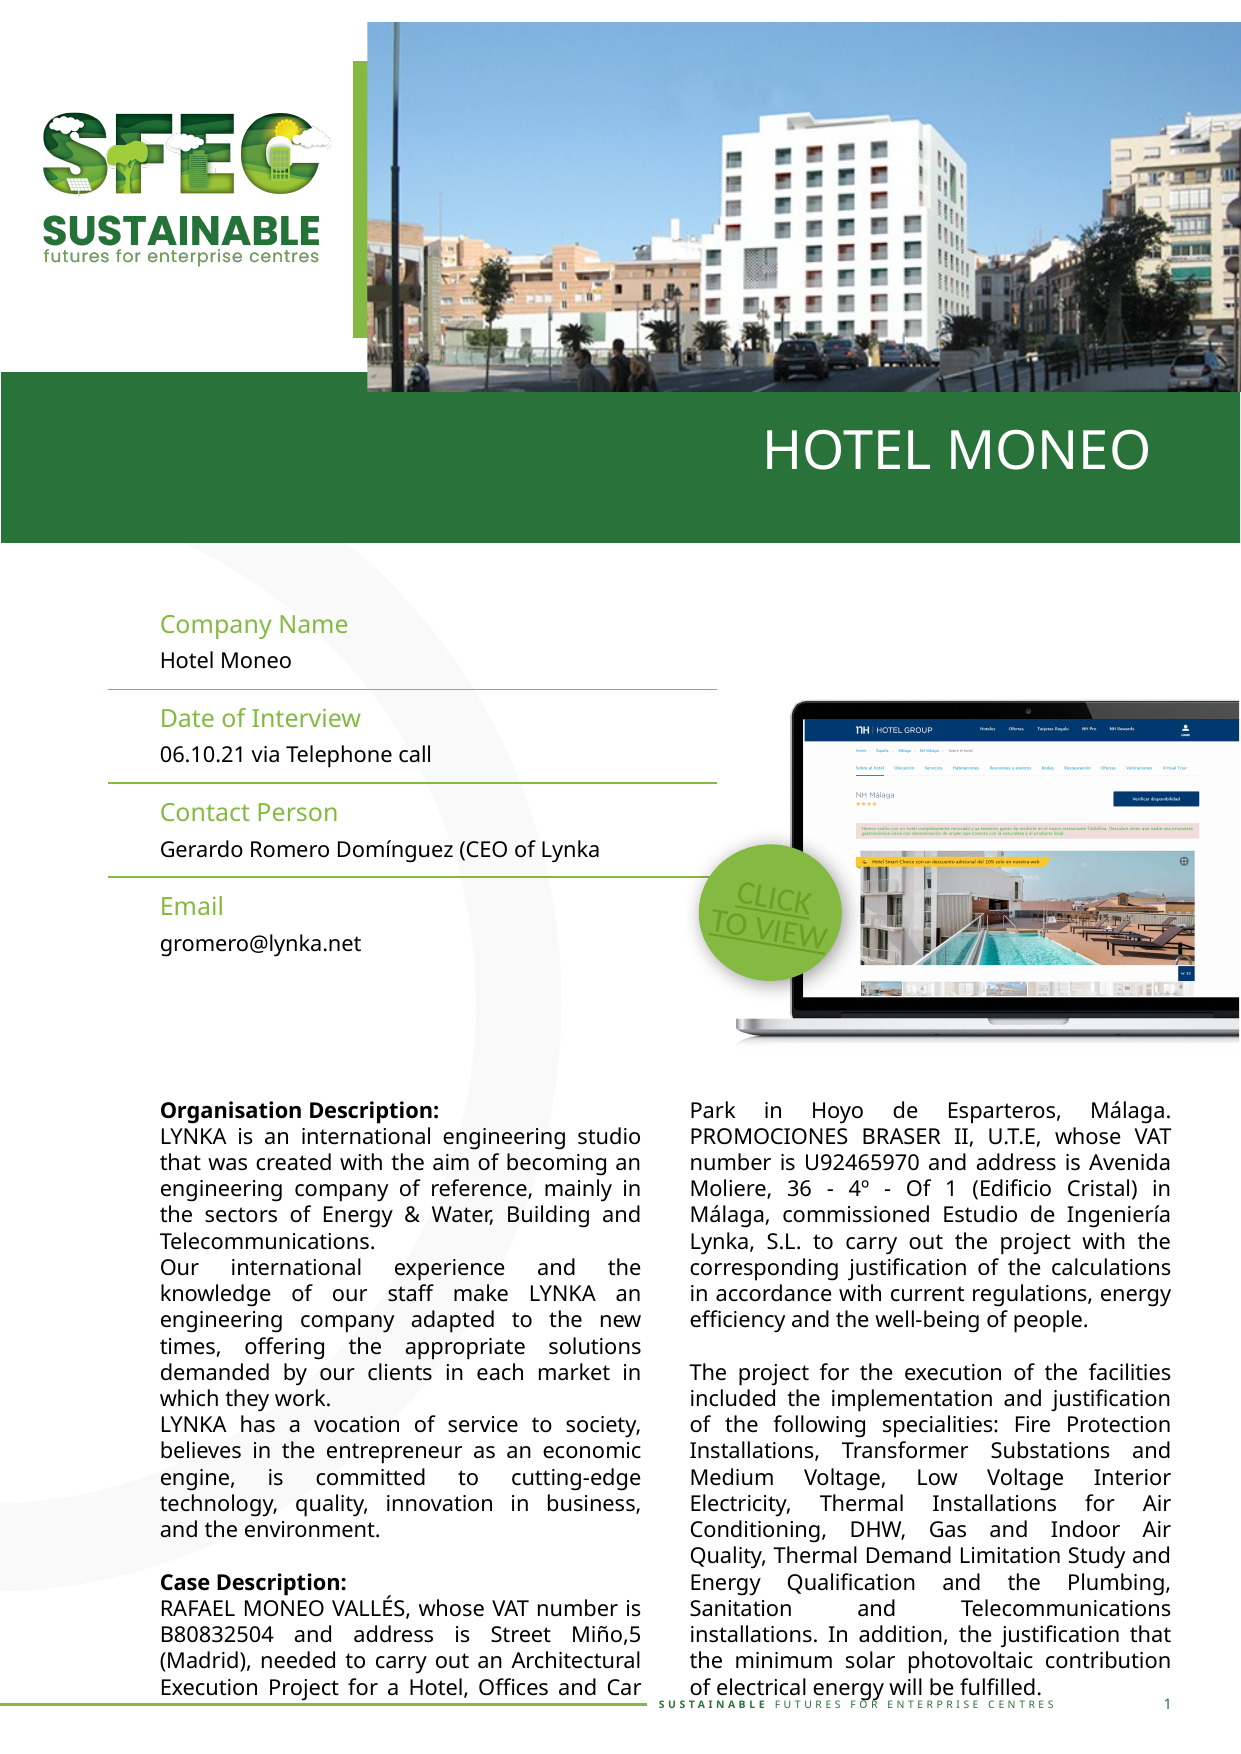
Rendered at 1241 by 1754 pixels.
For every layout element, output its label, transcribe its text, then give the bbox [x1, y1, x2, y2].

picture [708, 684, 1240, 1069]
slide_number 1 [1024, 1666, 1187, 1743]
list HOTEL MONEO [151, 407, 1181, 515]
list Company Name [144, 594, 695, 631]
picture [367, 22, 1241, 392]
list Gerardo Romero Domínguez (CEO of Lynka [144, 819, 695, 877]
list 06.10.21 via Telephone call [144, 725, 711, 783]
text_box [694, 844, 847, 981]
list Contact Person [144, 783, 695, 819]
list Email [144, 877, 694, 913]
list Organisation Description: LYNKA is an international engineering studio that was created with the aim of becoming an engineering company of reference, mainly in the sectors of Energy & Water, Building and Telecommunications. Our international experience and the knowledge of our staff make LYNKA an engineering company adapted to the new times, offering the appropriate solutions demanded by our clients in each market in which they work. LYNKA has a vocation of service to society, believes in the entrepreneur as an economic engine, is committed to cutting-edge technology, quality, innovation in business, and the environment. Case Description: RAFAEL MONEO VALLÉS, whose VAT number is B80832504 and address is Street Miño,5 (Madrid), needed to carry out an Architectural Execution Project for a Hotel, Offices and Car Park in Hoyo de Esparteros, Málaga. PROMOCIONES BRASER II, U.T.E, whose VAT number is U92465970 and address is Avenida Moliere, 36 - 4º - Of 1 (Edificio Cristal) in Málaga, commissioned Estudio de Ingeniería Lynka, S.L. to carry out the project with the corresponding justification of the calculations in accordance with current regulations, energy efficiency and the well-being of people. The project for the execution of the facilities included the implementation and justification of the following specialities: Fire Protection Installations, Transformer Substations and Medium Voltage, Low Voltage Interior Electricity, Thermal Installations for Air Conditioning, DHW, Gas and Indoor Air Quality, Thermal Demand Limitation Study and Energy Qualification and the Plumbing, Sanitation and Telecommunications installations. In addition, the justification that the minimum solar photovoltaic contribution of electrical energy will be fulfilled. [144, 1088, 1187, 1388]
list Hotel Moneo [144, 631, 695, 689]
list Date of Interview [144, 689, 695, 725]
list gromero@lynka.net [144, 913, 694, 972]
picture [7, 81, 347, 298]
